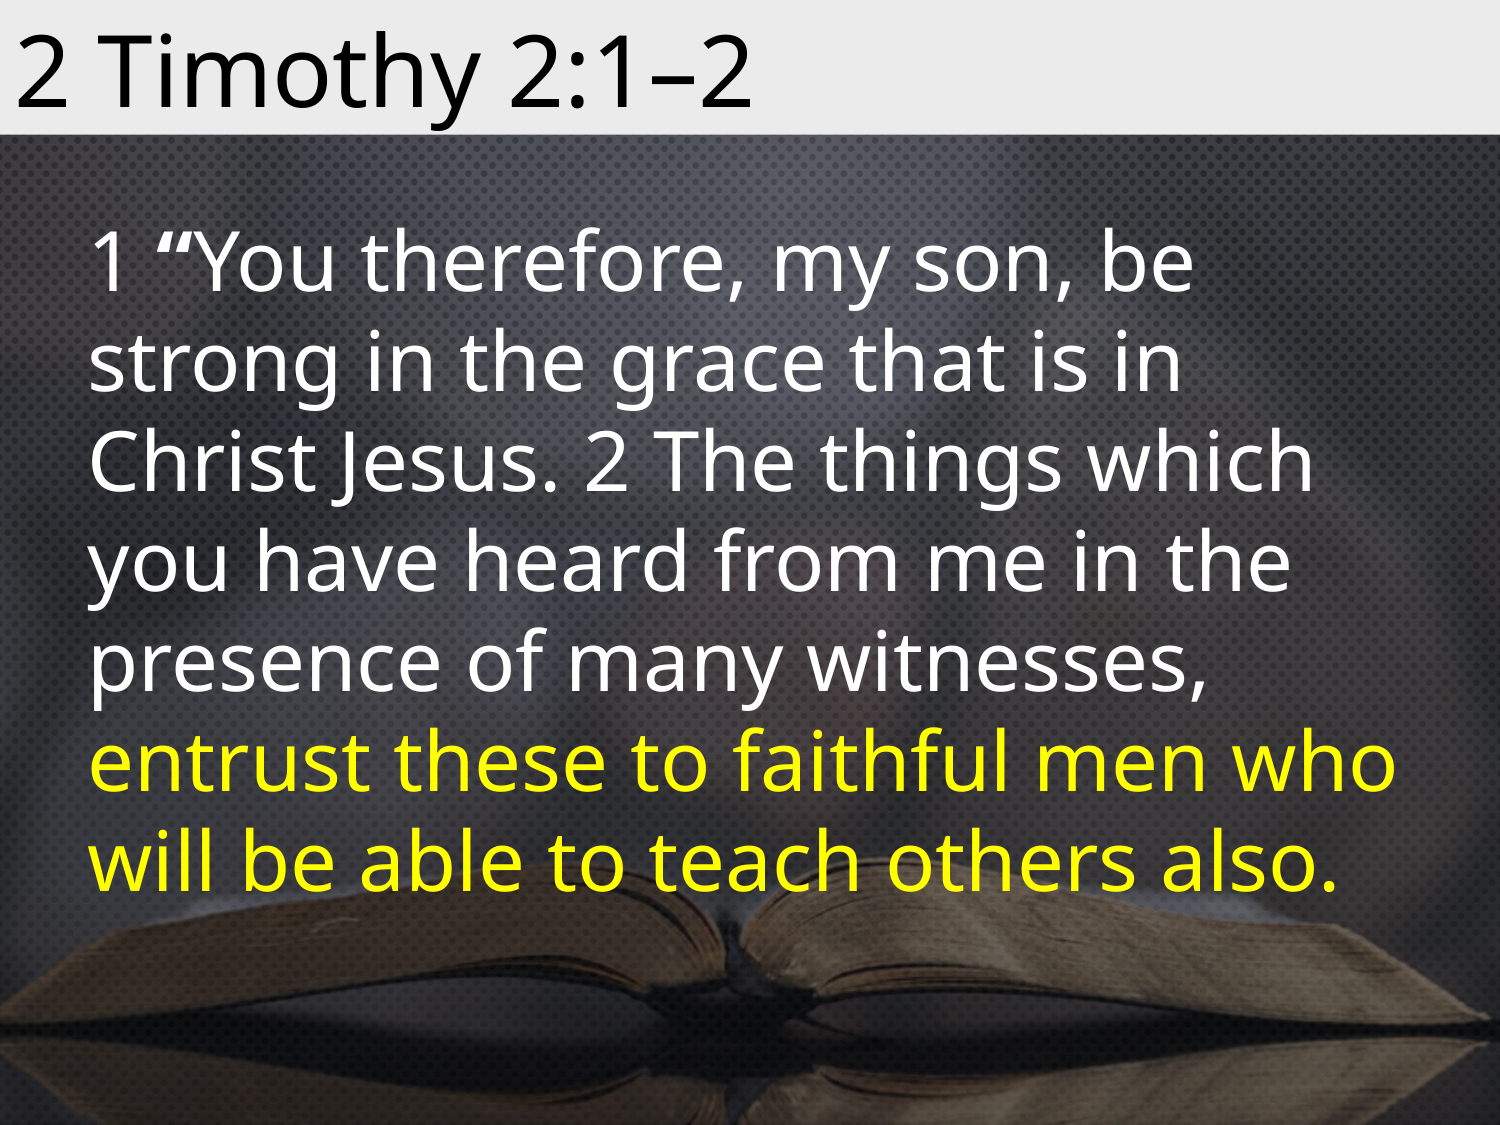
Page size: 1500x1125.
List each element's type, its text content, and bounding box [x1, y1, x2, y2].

picture [0, 67, 1500, 1125]
text_box 2 Timothy 2:1–2 [0, 0, 1500, 67]
